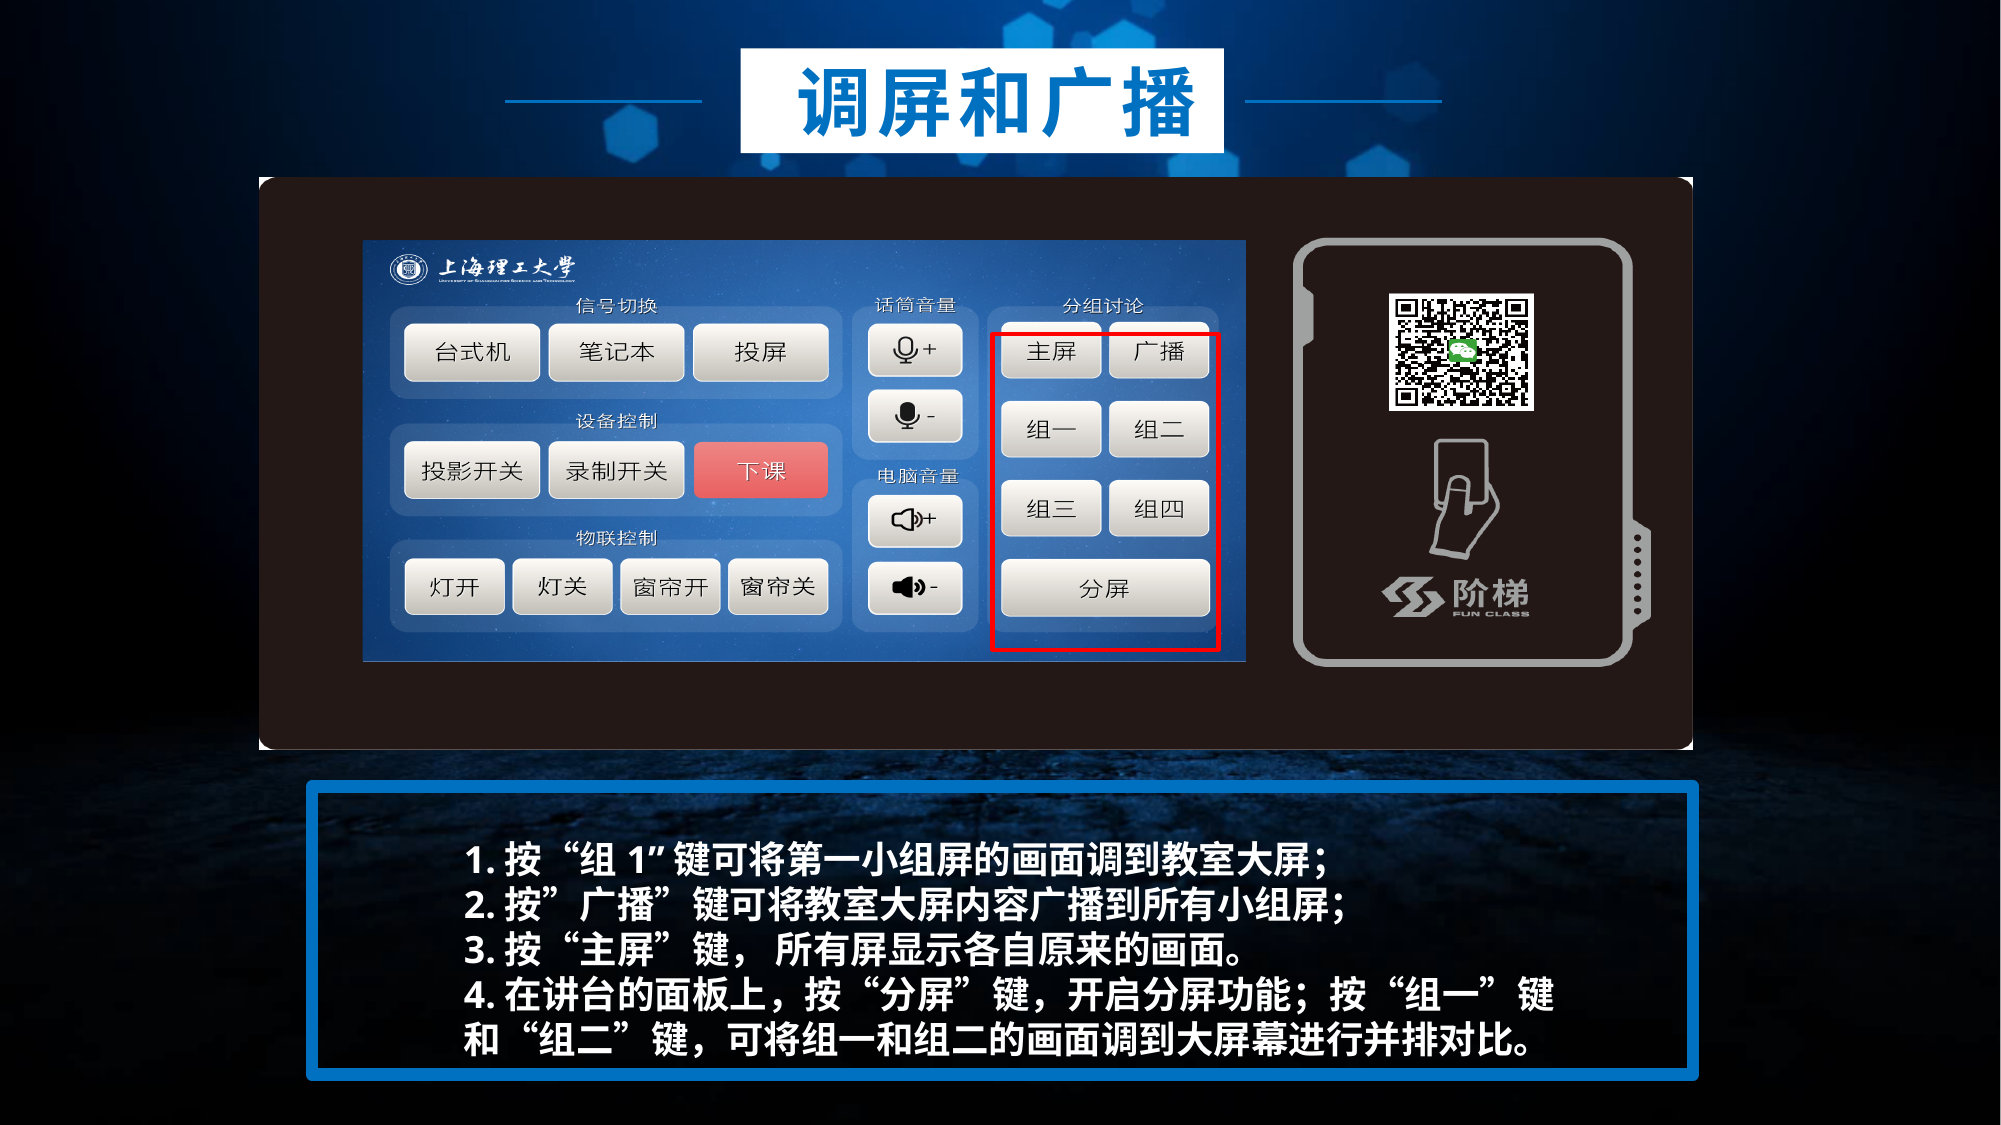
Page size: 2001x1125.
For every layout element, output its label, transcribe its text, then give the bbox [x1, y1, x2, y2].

picture [0, 0, 2001, 1125]
text_box 调屏和广播 [740, 48, 1224, 154]
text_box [259, 177, 1694, 751]
text_box [310, 784, 1695, 1077]
text_box 1.按“组1”键可将第一小组屏的画面调到教室大屏； 2.按”广播”键可将教室大屏内容广播到所有小组屏； 3.按“主屏”键， 所有屏显示各自原来的画面。 4.在讲台的面板上，按“分屏”键，开启分屏功能；按“组一”键和“组二”键，可将组一和组二的画面调到大屏幕进行并排对比。 [463, 835, 1565, 1061]
